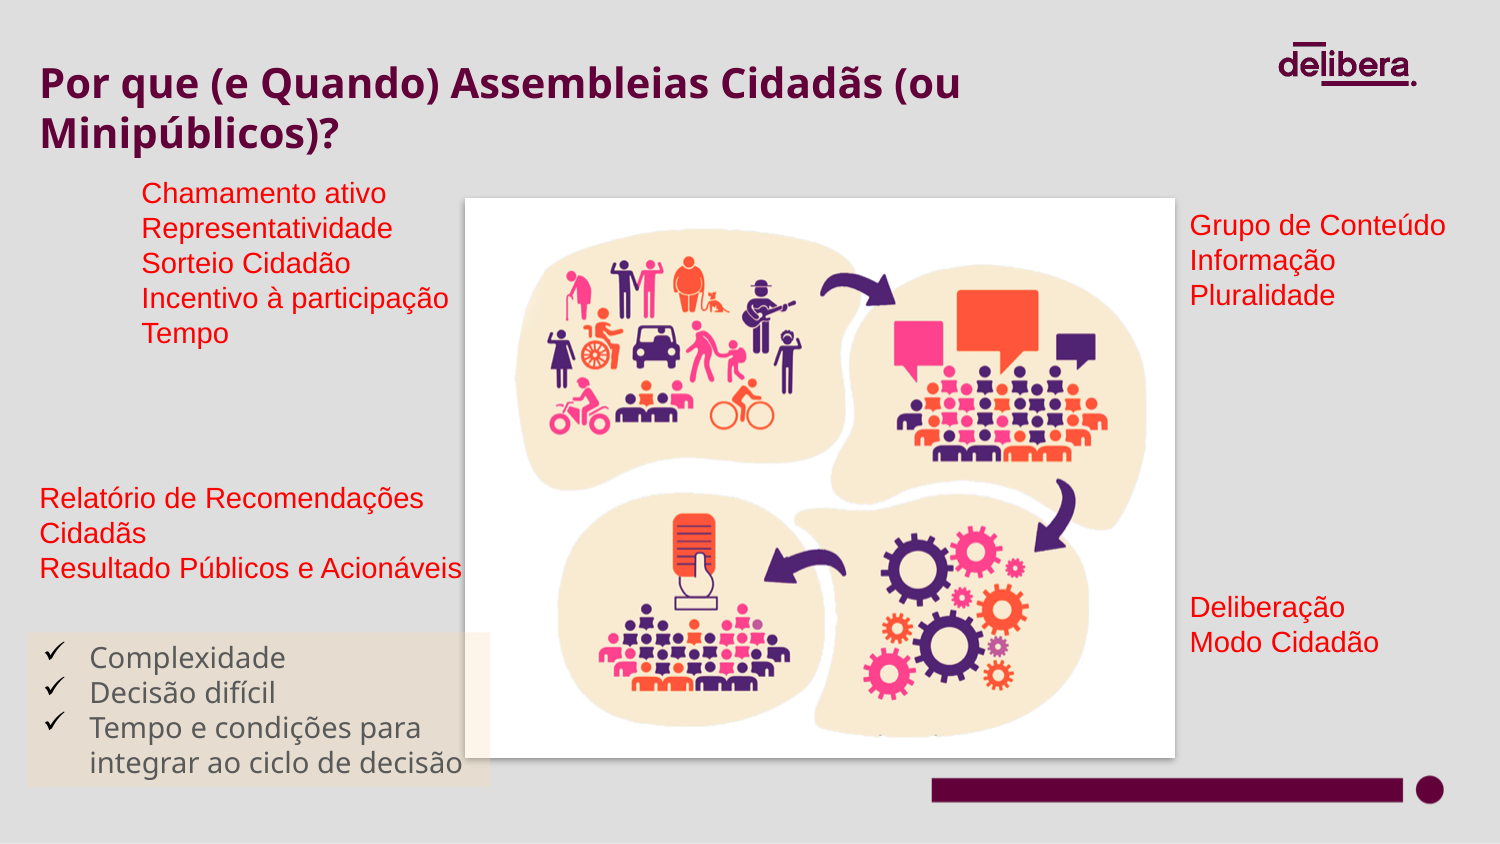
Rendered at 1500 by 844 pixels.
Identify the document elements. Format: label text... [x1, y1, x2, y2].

text_box Relatório de Recomendações Cidadãs Resultado Públicos e Acionáveis [24, 437, 459, 593]
text_box Complexidade Decisão difícil Tempo e condições para integrar ao ciclo de decisão [27, 632, 491, 788]
text_box Por que (e Quando) Assembleias Cidadãs (ou Minipúblicos)? [24, 41, 1233, 172]
picture [464, 198, 1500, 839]
text_box Deliberação Modo Cidadão [1180, 580, 1396, 666]
picture [1261, 32, 1434, 93]
text_box Chamamento ativo Representatividade Sorteio Cidadão Incentivo à participação Tempo [126, 166, 466, 392]
text_box Grupo de Conteúdo Informação Pluralidade [1175, 198, 1463, 319]
